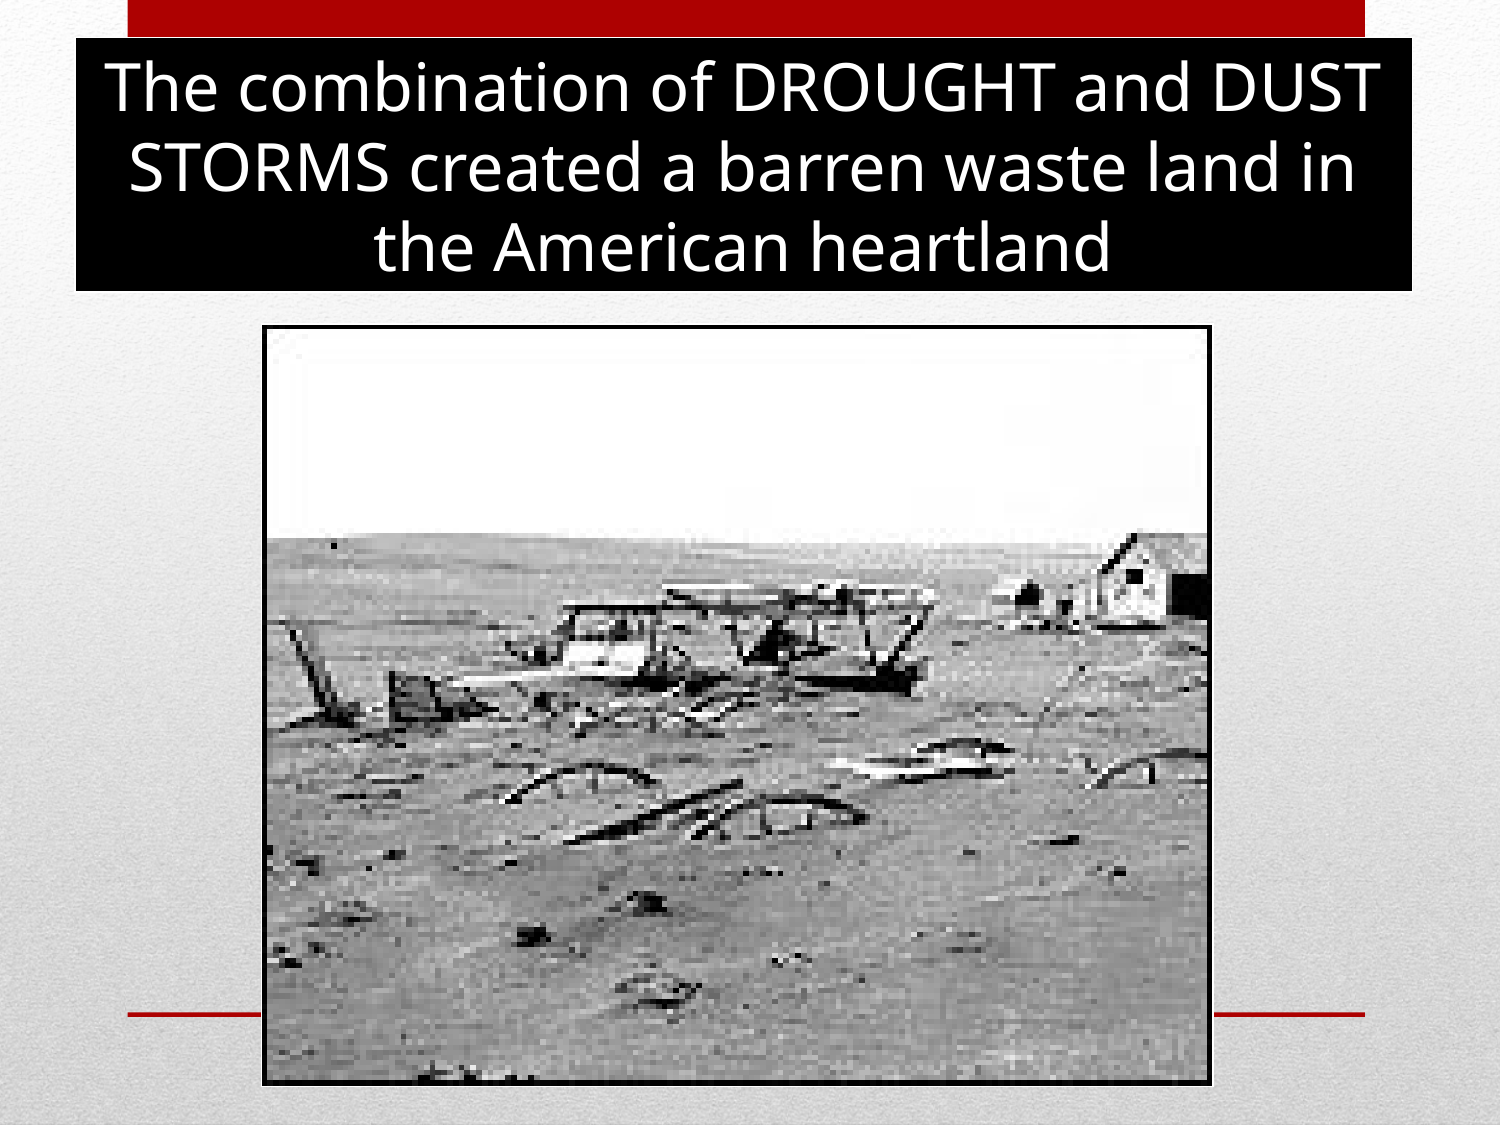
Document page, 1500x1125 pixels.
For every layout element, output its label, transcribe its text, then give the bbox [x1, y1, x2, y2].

picture [261, 324, 1214, 1087]
text_box The combination of DROUGHT and DUST STORMS created a barren waste land in the American heartland [74, 37, 1413, 293]
